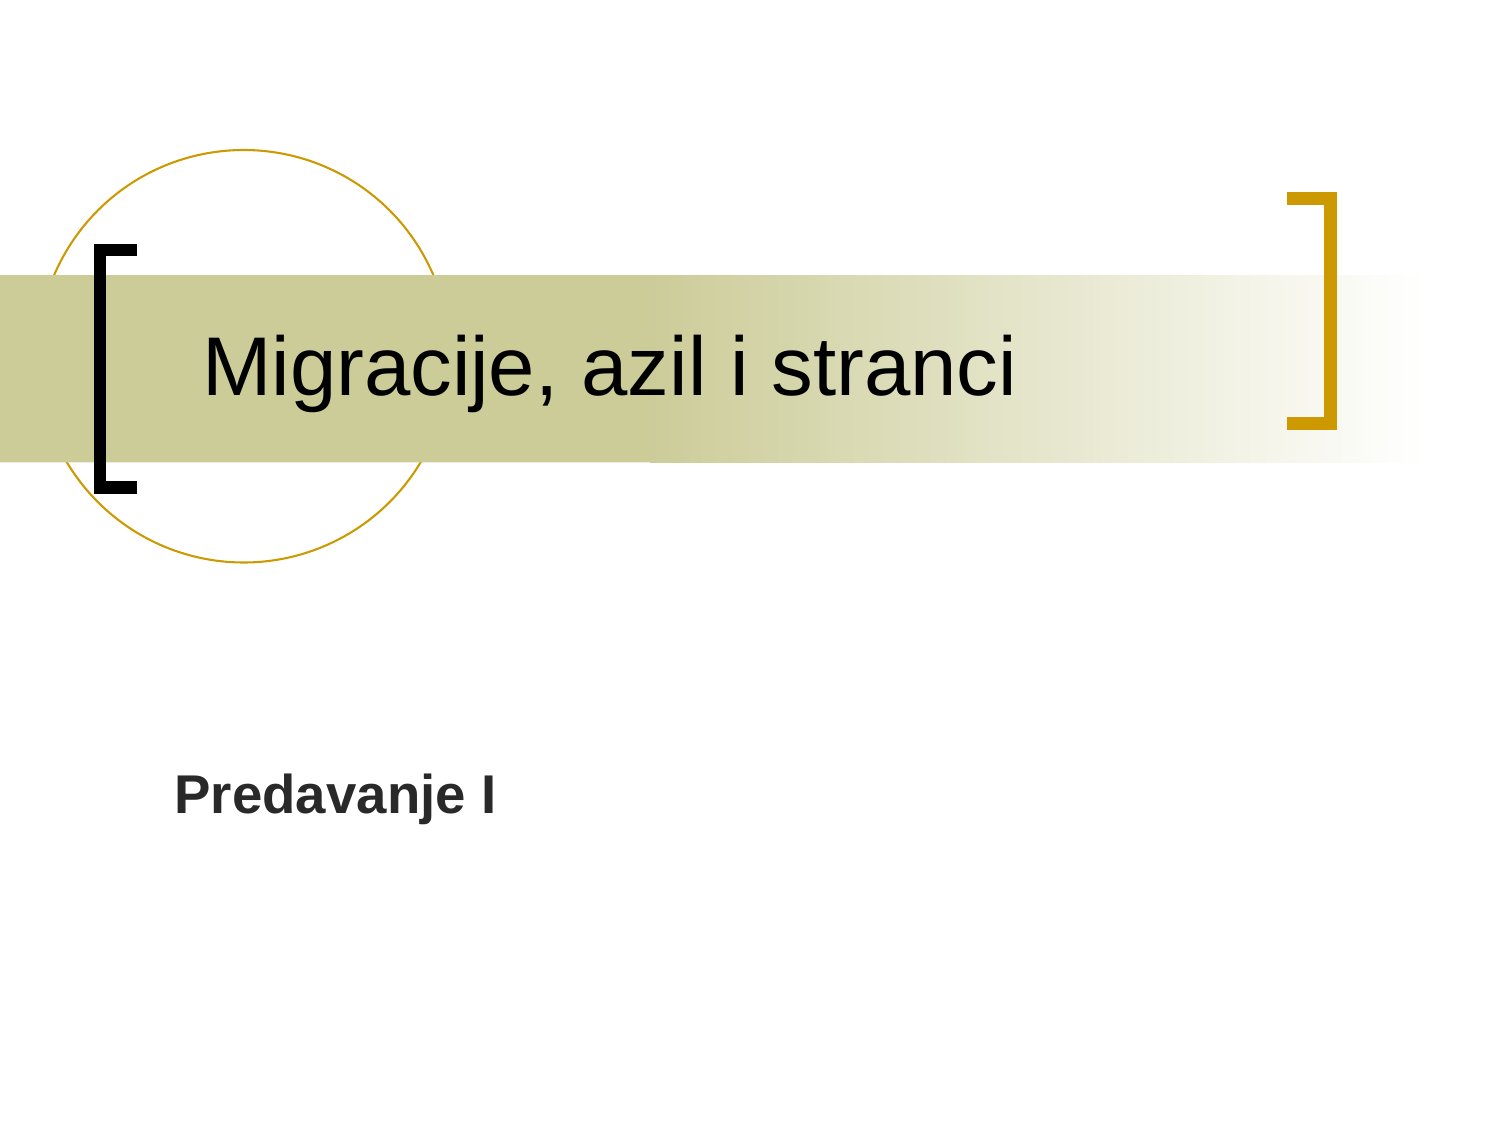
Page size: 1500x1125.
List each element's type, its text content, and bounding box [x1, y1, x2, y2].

title Migracije, azil i stranci [187, 266, 1313, 457]
subtitle Predavanje I [159, 597, 1301, 901]
